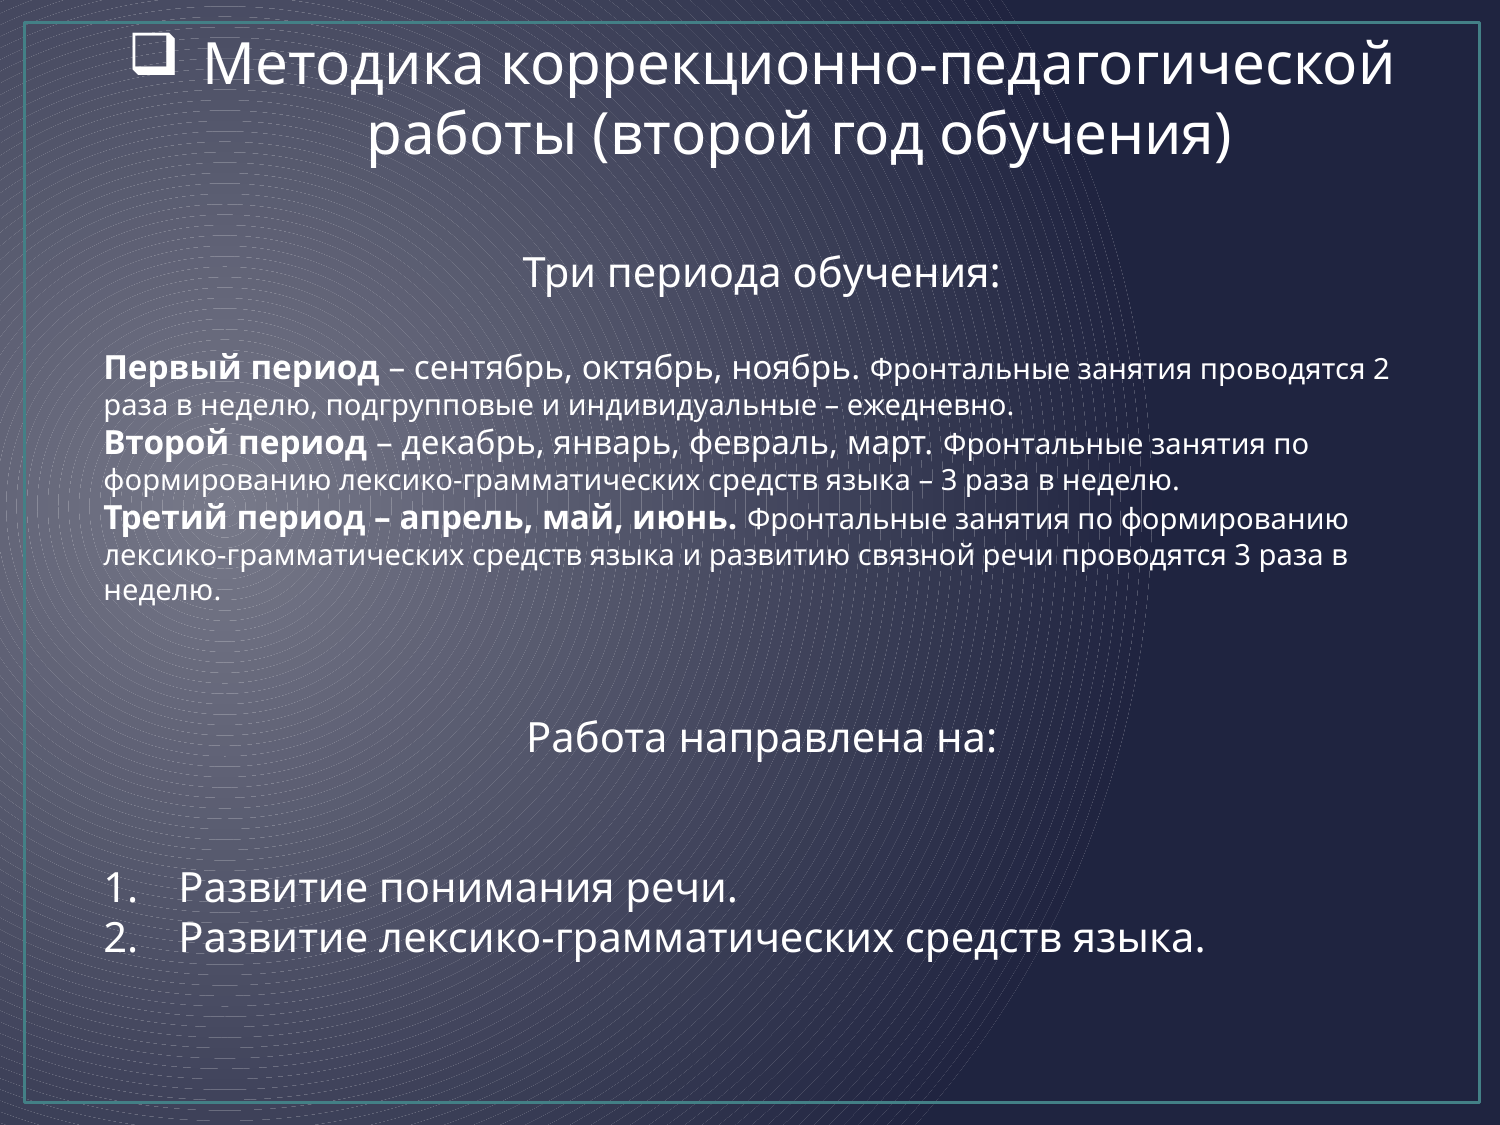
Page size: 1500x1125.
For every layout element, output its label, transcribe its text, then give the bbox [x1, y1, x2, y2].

text_box Методика коррекционно-педагогической работы (второй год обучения) Три периода обучения: Первый период – сентябрь, октябрь, ноябрь. Фронтальные занятия проводятся 2 раза в неделю, подгрупповые и индивидуальные – ежедневно. Второй период – декабрь, январь, февраль, март. Фронтальные занятия по формированию лексико-грамматических средств языка – 3 раза в неделю. Третий период – апрель, май, июнь. Фронтальные занятия по формированию лексико-грамматических средств языка и развитию связной речи проводятся 3 раза в неделю. Работа направлена на: Развитие понимания речи. Развитие лексико-грамматических средств языка. [88, 19, 1436, 1019]
